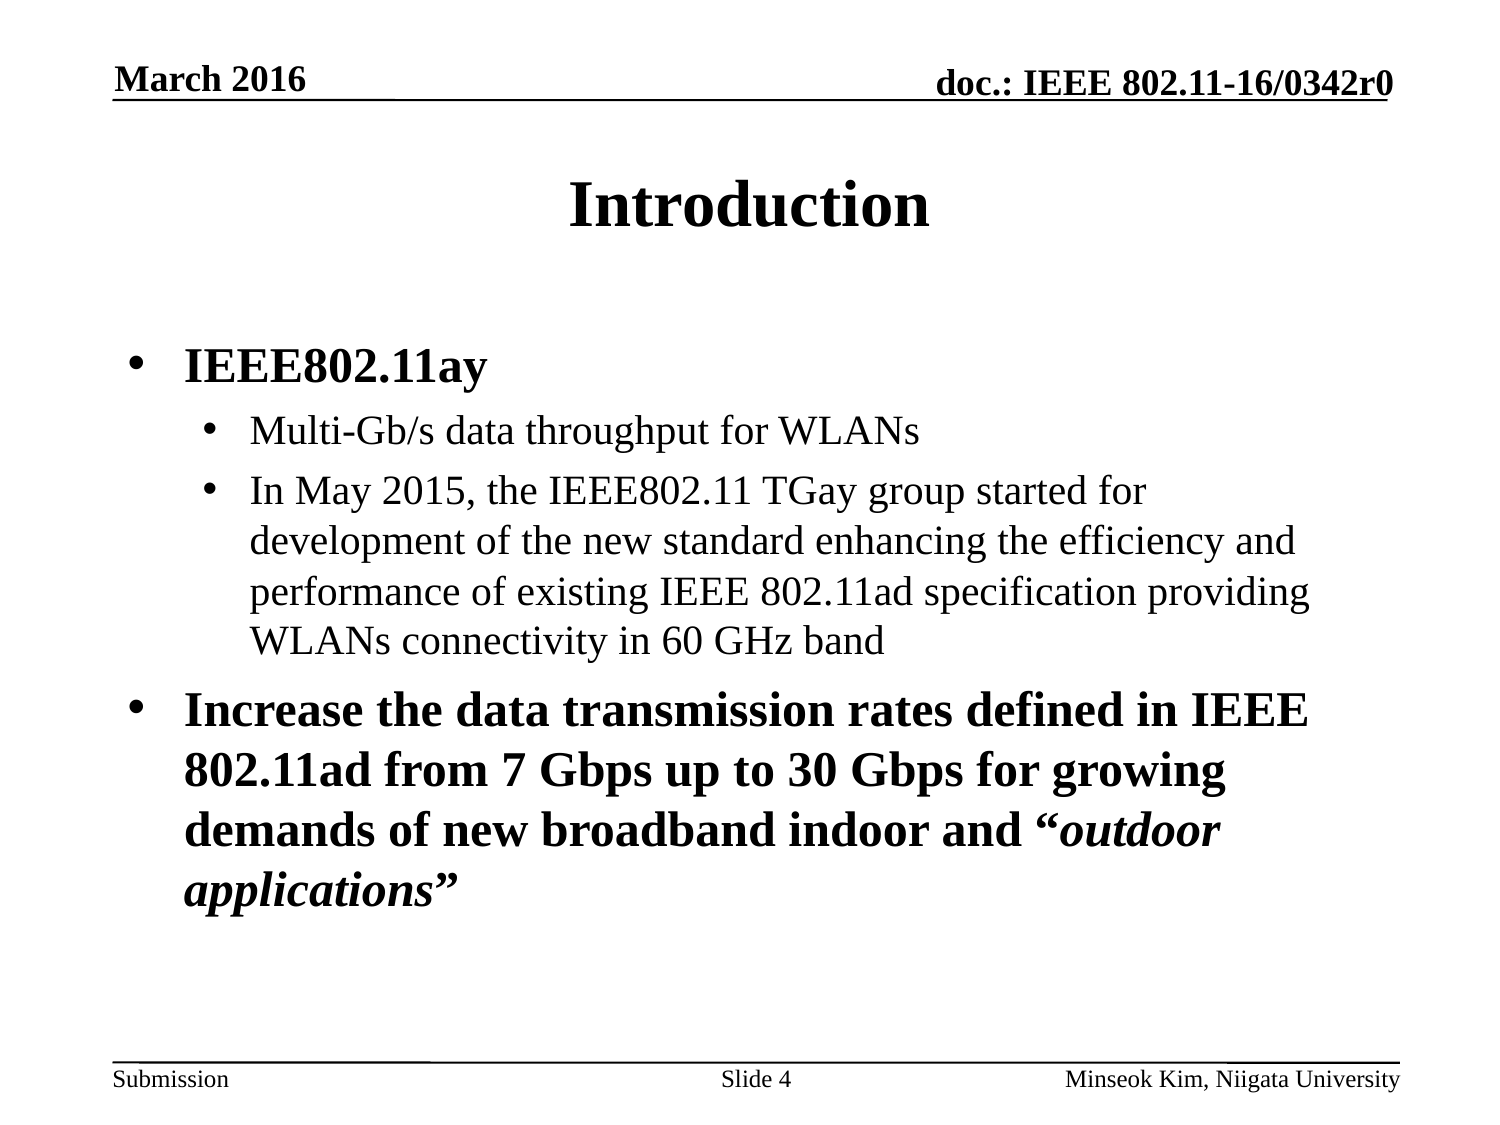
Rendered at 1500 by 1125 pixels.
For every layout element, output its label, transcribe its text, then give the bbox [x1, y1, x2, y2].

footer Minseok Kim, Niigata University [878, 1061, 1402, 1093]
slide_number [114, 54, 423, 100]
slide_number Slide 4 [712, 1061, 800, 1123]
list IEEE802.11ay Multi-Gb/s data throughput for WLANs In May 2015, the IEEE802.11 TGay group started for development of the new standard enhancing the efficiency and performance of existing IEEE 802.11ad specification providing WLANs connectivity in 60 GHz band Increase the data transmission rates defined in IEEE 802.11ad from 7 Gbps up to 30 Gbps for growing demands of new broadband indoor and “outdoor applications” [112, 324, 1388, 1000]
title Introduction [112, 112, 1388, 288]
